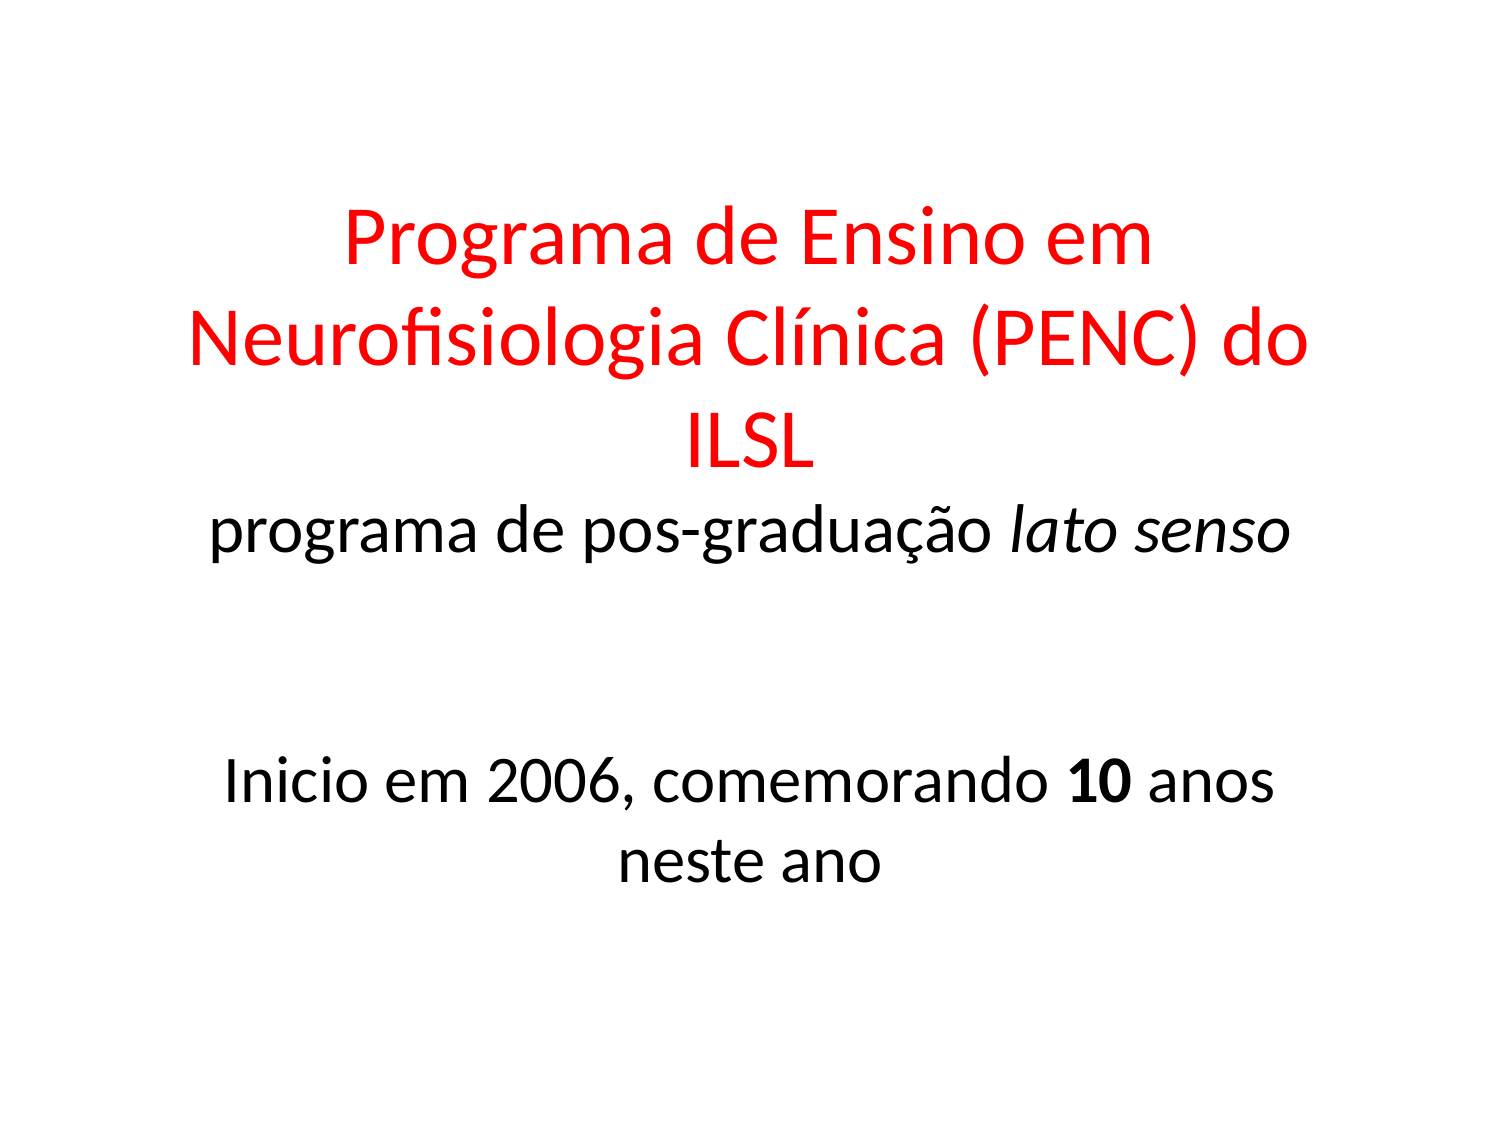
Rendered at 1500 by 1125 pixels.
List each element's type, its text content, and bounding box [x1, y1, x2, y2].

subtitle Inicio em 2006, comemorando 10 anos neste ano [194, 727, 1306, 929]
title Programa de Ensino em Neurofisiologia Clínica (PENC) do ILSL programa de pos-graduação lato senso [112, 172, 1388, 575]
